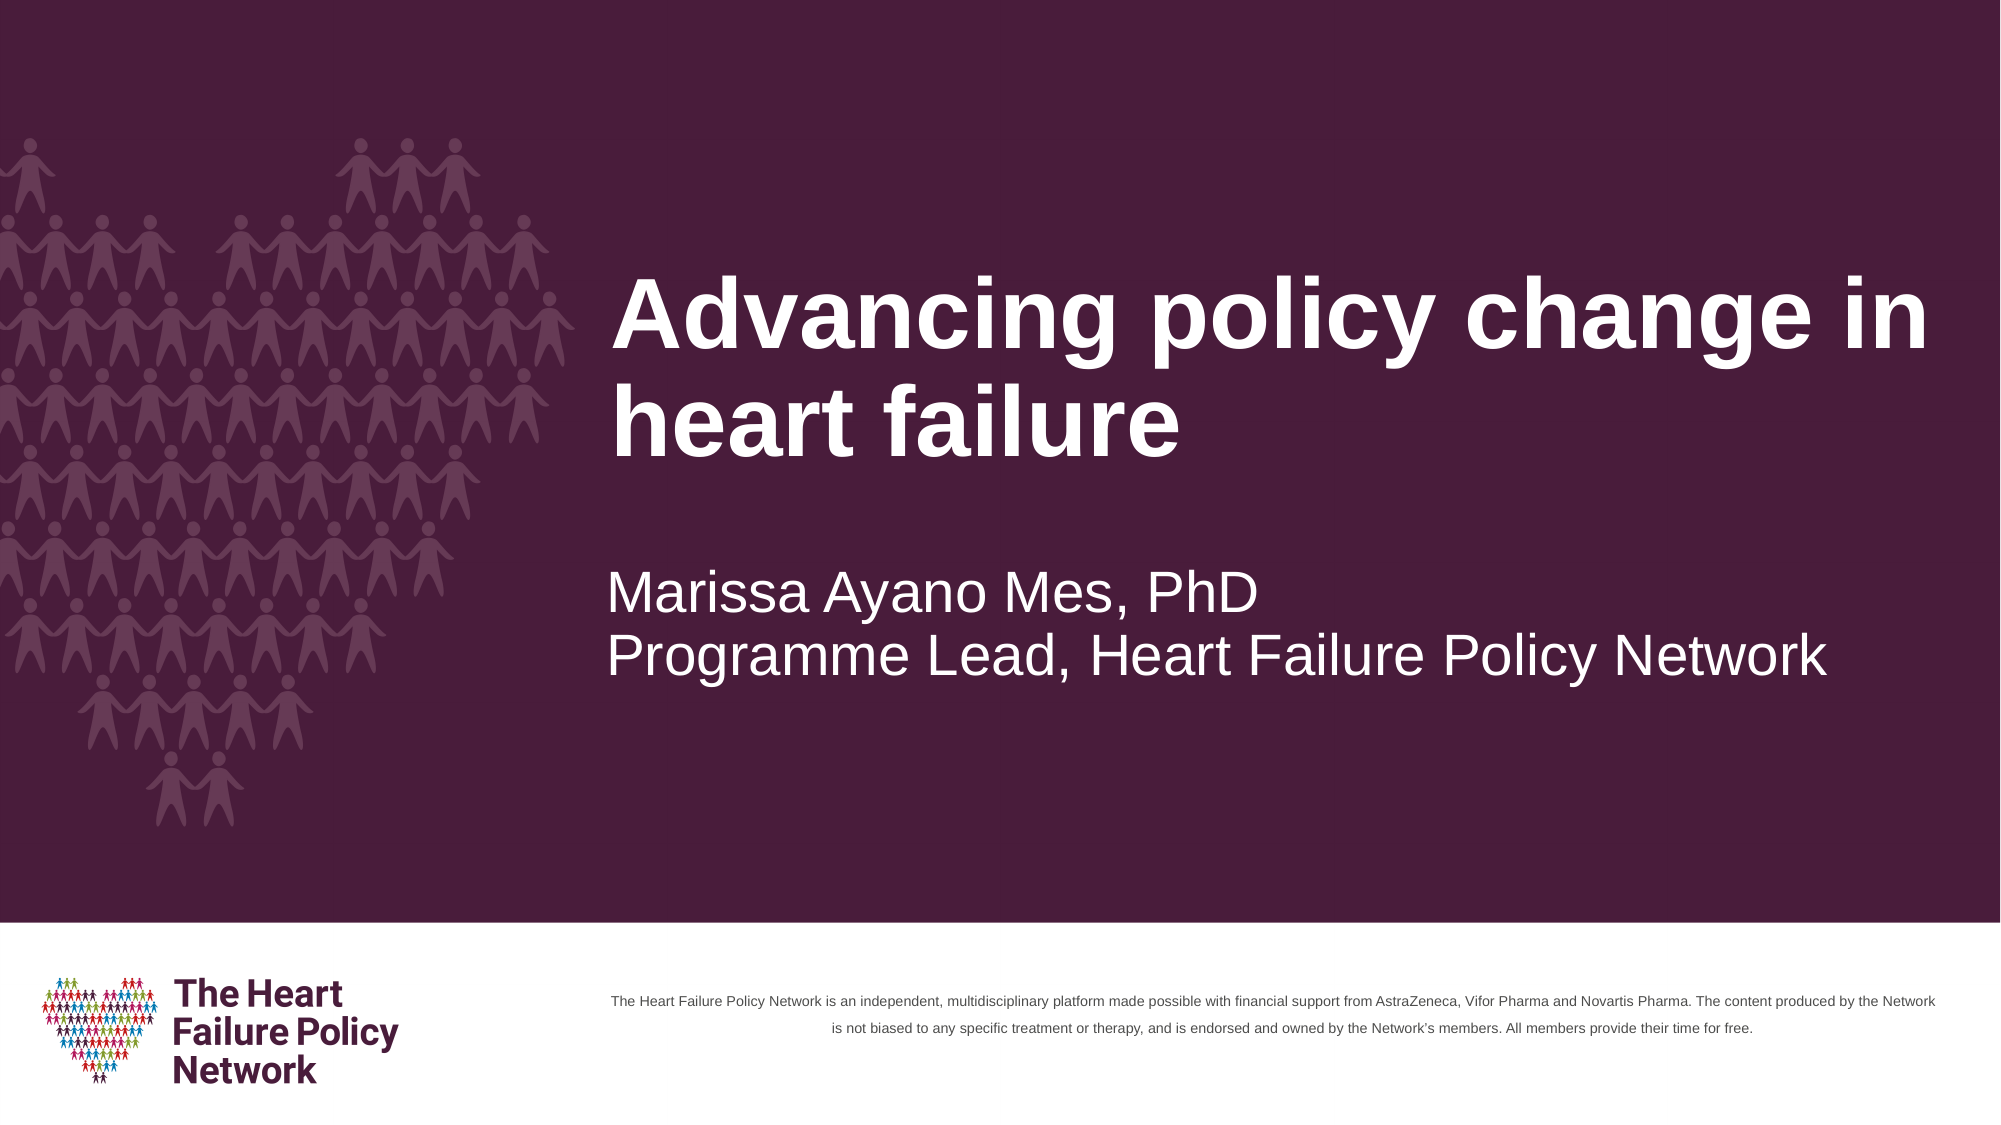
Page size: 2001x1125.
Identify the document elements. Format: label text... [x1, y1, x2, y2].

list The Heart Failure Policy Network is an independent, multidisciplinary platform made possible with financial support from AstraZeneca, Vifor Pharma and Novartis Pharma. The content produced by the Network is not biased to any specific treatment or therapy, and is endorsed and owned by the Network’s members. All members provide their time for free. [610, 982, 1940, 1088]
list Marissa Ayano Mes, PhD Programme Lead, Heart Failure Policy Network [606, 562, 1936, 775]
list Advancing policy change in heart failure [610, 262, 1940, 481]
